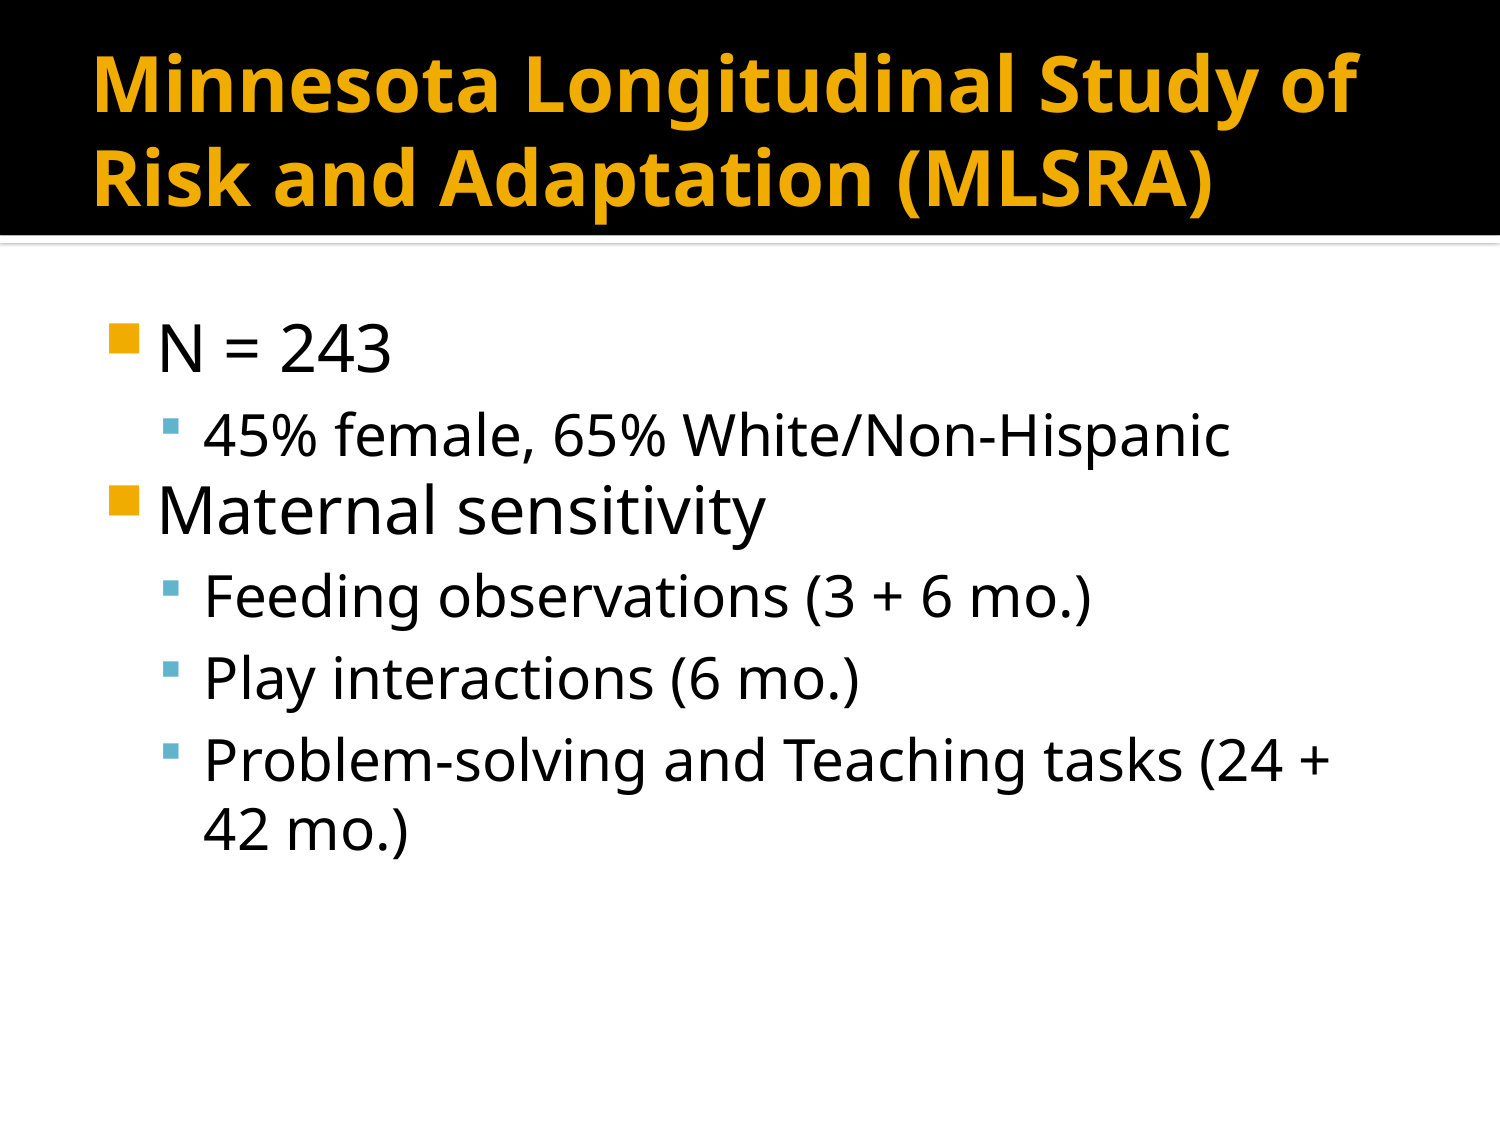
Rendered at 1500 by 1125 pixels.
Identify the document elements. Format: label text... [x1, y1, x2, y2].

title Minnesota Longitudinal Study of Risk and Adaptation (MLSRA) [75, 25, 1425, 231]
list N = 243 45% female, 65% White/Non-Hispanic Maternal sensitivity Feeding observations (3 + 6 mo.) Play interactions (6 mo.) Problem-solving and Teaching tasks (24 + 42 mo.) [75, 291, 1425, 1050]
